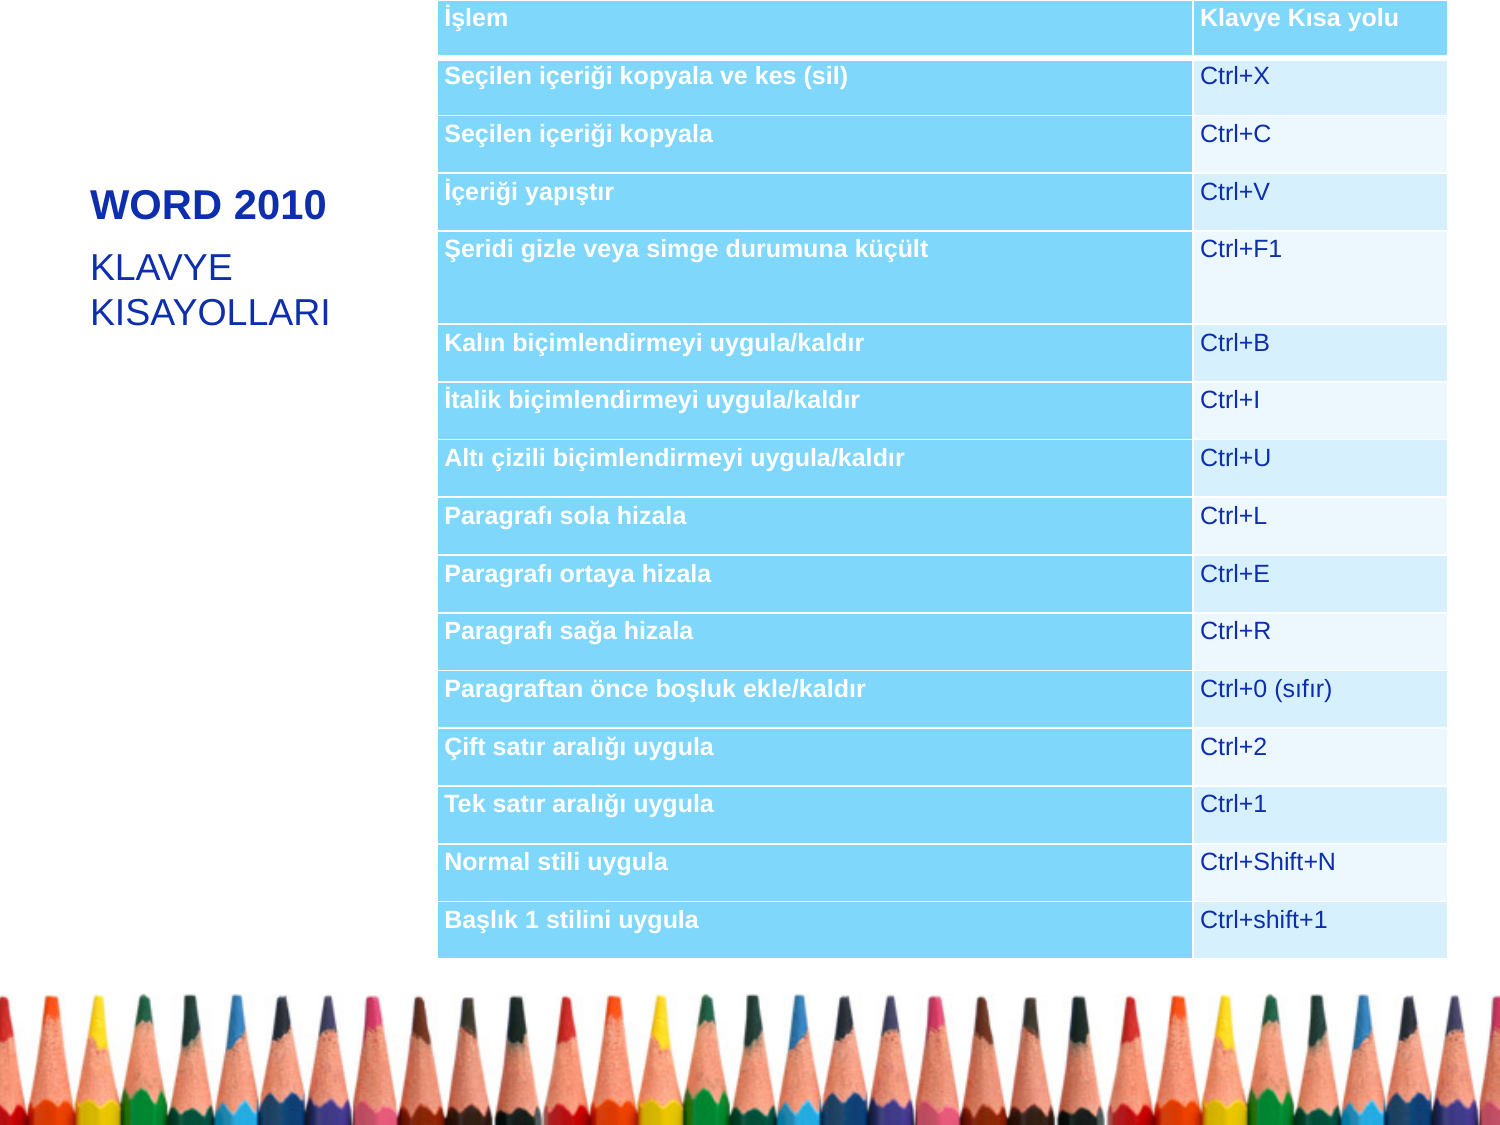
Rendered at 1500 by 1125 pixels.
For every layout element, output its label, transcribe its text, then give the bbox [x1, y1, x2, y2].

table_cell Paragrafı sağa hizala [438, 614, 1192, 670]
table_cell Şeridi gizle veya simge durumuna küçült [438, 232, 1192, 323]
table_cell Ctrl+U [1194, 440, 1447, 496]
list KLAVYE KISAYOLLARI [75, 235, 441, 1005]
table_cell Ctrl+B [1194, 325, 1447, 381]
table_cell Kalın biçimlendirmeyi uygula/kaldır [438, 325, 1192, 381]
table_cell Ctrl+R [1194, 614, 1447, 670]
table_header Klavye Kısa yolu [1194, 1, 1447, 55]
table_cell Tek satır aralığı uygula [438, 787, 1192, 843]
table_header İşlem [438, 1, 1192, 55]
table_cell Ctrl+V [1194, 174, 1447, 230]
table_cell Ctrl+F1 [1194, 232, 1447, 323]
table_cell Çift satır aralığı uygula [438, 729, 1192, 785]
table_cell Ctrl+1 [1194, 787, 1447, 843]
table_cell Ctrl+I [1194, 383, 1447, 439]
table_cell Ctrl+L [1194, 498, 1447, 554]
table_cell İçeriği yapıştır [438, 174, 1192, 230]
table_cell Ctrl+X [1194, 61, 1447, 115]
table_cell İtalik biçimlendirmeyi uygula/kaldır [438, 383, 1192, 439]
table_cell Ctrl+shift+1 [1194, 902, 1447, 958]
picture [0, 0, 1500, 1125]
table_cell Paragrafı ortaya hizala [438, 556, 1192, 612]
table_cell Ctrl+C [1194, 116, 1447, 172]
table_cell Altı çizili biçimlendirmeyi uygula/kaldır [438, 440, 1192, 496]
table_cell Başlık 1 stilini uygula [438, 902, 1192, 958]
table_cell Paragraftan önce boşluk ekle/kaldır [438, 671, 1192, 727]
table_cell Ctrl+0 (sıfır) [1194, 671, 1447, 727]
title WORD 2010 [75, 44, 436, 235]
table_cell Seçilen içeriği kopyala ve kes (sil) [438, 61, 1192, 115]
table_cell Ctrl+2 [1194, 729, 1447, 785]
table_cell Normal stili uygula [438, 845, 1192, 901]
table_cell Paragrafı sola hizala [438, 498, 1192, 554]
table_cell Seçilen içeriği kopyala [438, 116, 1192, 172]
table_cell Ctrl+Shift+N [1194, 845, 1447, 901]
table_cell Ctrl+E [1194, 556, 1447, 612]
